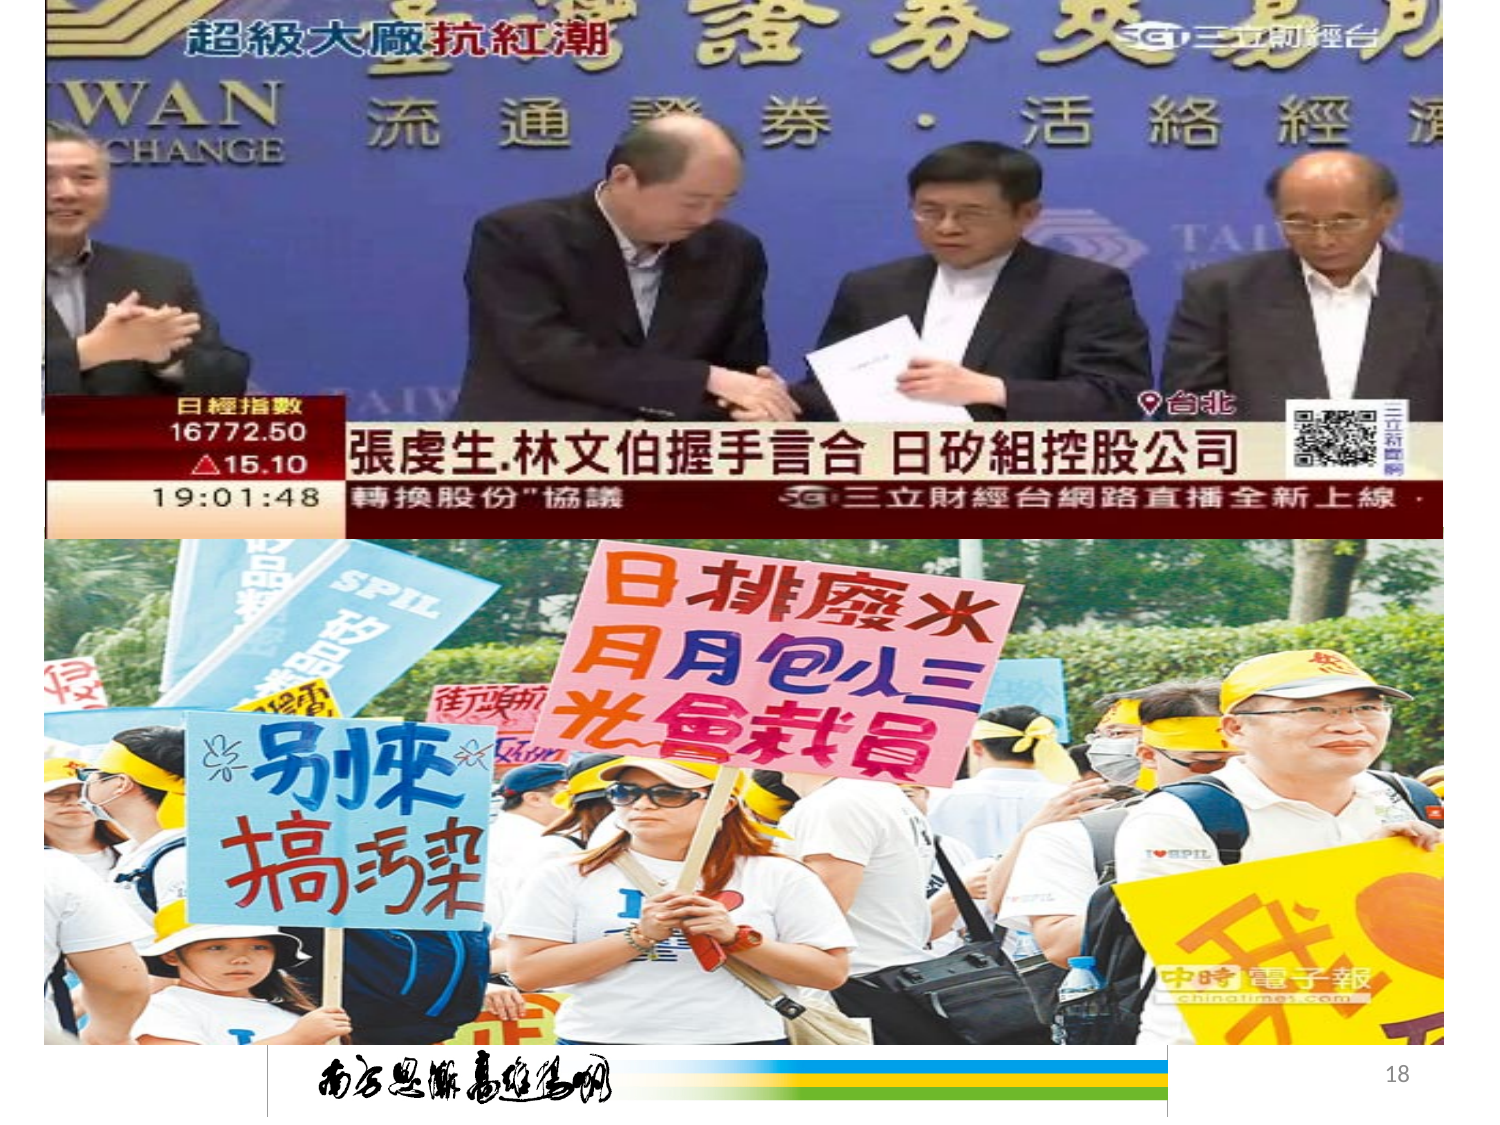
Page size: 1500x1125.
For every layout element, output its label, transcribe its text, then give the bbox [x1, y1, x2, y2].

slide_number 18 [1074, 1054, 1425, 1103]
picture [29, 0, 1459, 1117]
